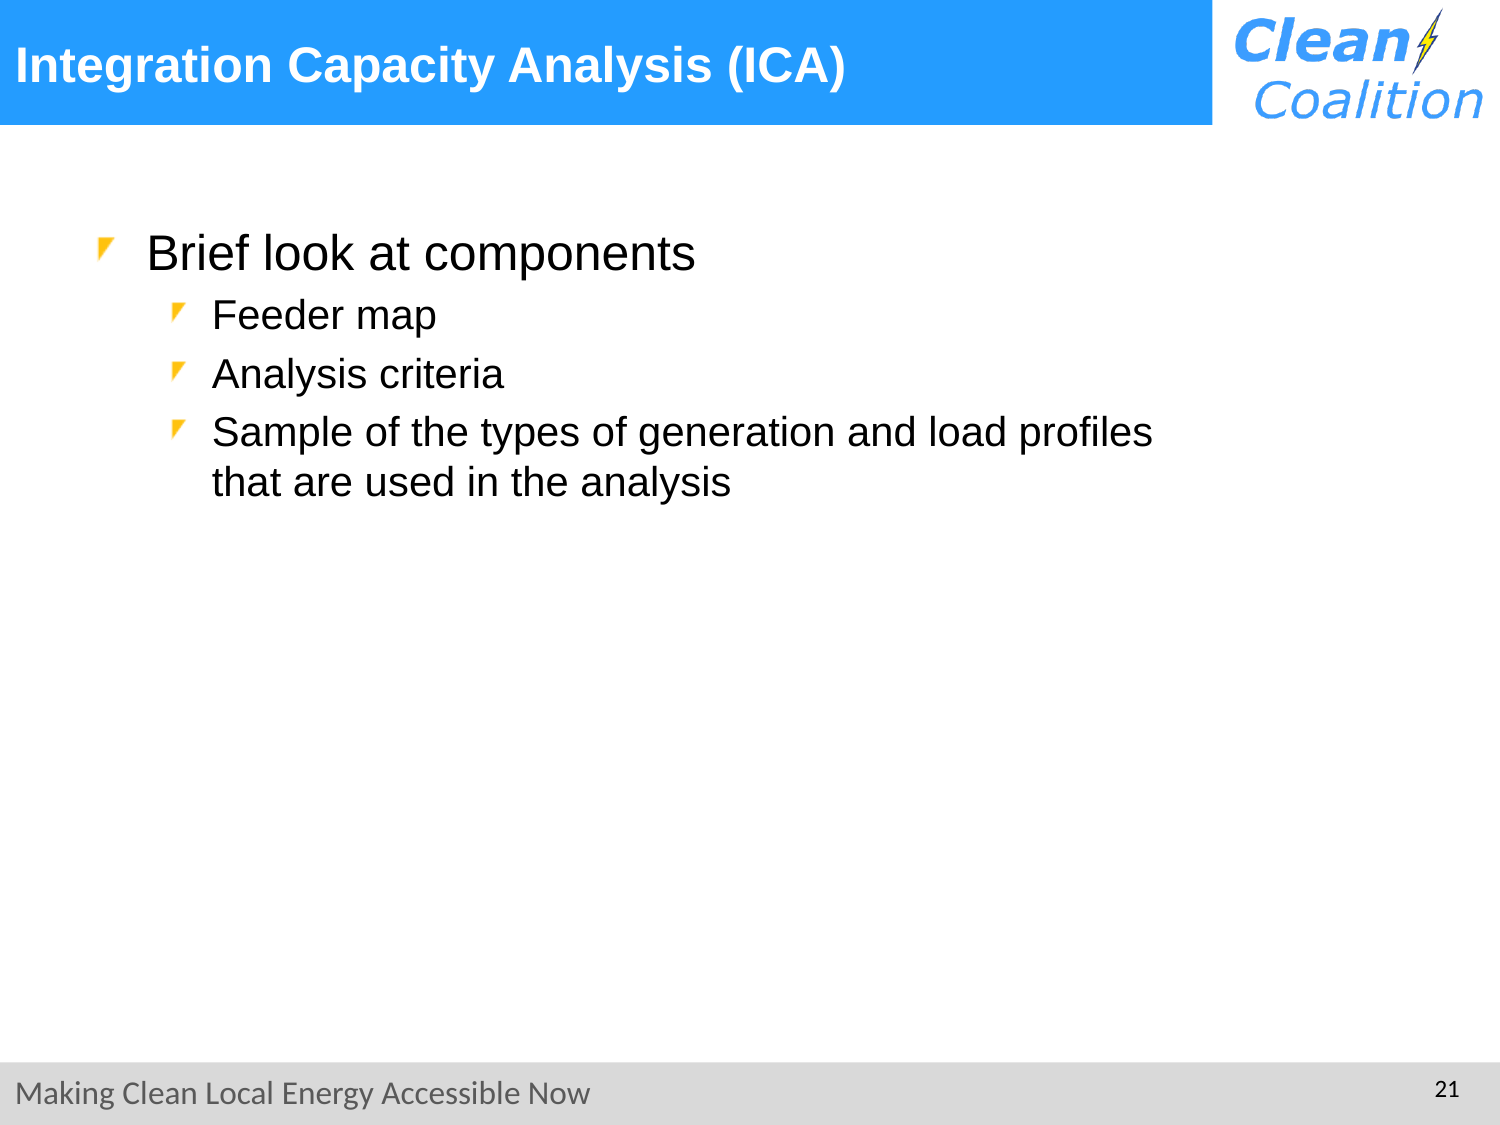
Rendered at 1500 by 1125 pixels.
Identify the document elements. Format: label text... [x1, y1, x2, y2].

picture [165, 357, 192, 387]
picture [165, 298, 192, 328]
picture [165, 415, 192, 445]
picture [90, 232, 122, 268]
title Integration Capacity Analysis (ICA) [0, 0, 1200, 125]
list Brief look at components Feeder map Analysis criteria Sample of the types of generation and load profiles that are used in the analysis [75, 212, 1230, 955]
